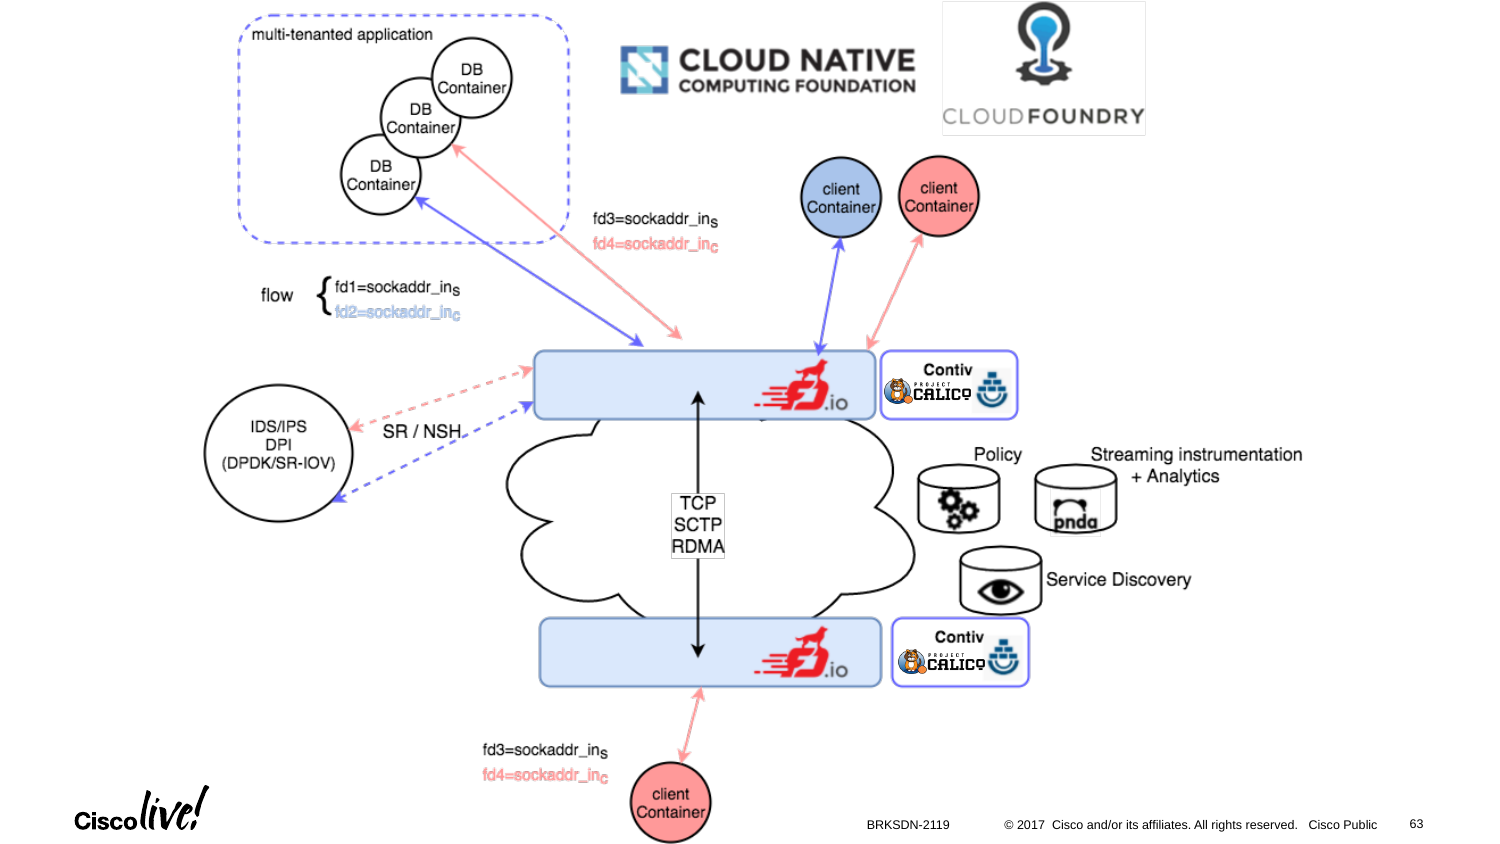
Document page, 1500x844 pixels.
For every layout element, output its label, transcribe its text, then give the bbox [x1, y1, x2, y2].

slide_number 63 [1379, 801, 1439, 844]
picture [202, 0, 1318, 844]
